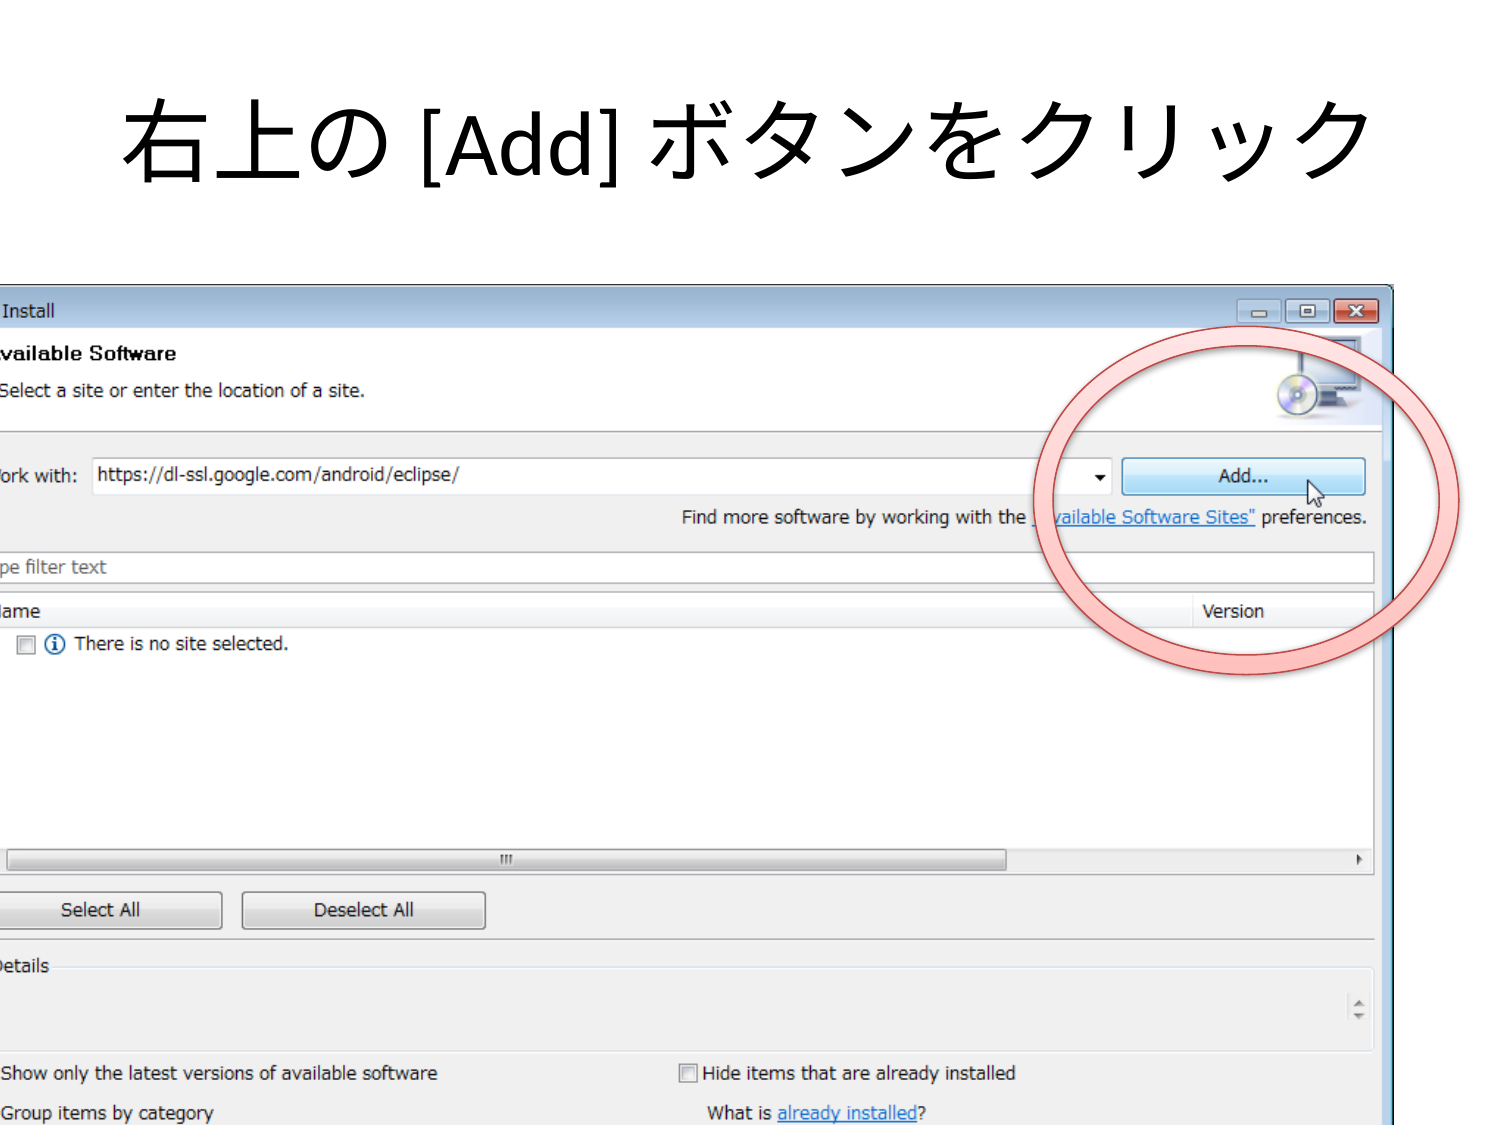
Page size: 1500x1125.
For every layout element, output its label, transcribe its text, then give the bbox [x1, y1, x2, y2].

title 右上の[Add]ボタンをクリック [75, 45, 1425, 233]
text_box [1399, 378, 1460, 623]
picture [0, 284, 1394, 1125]
